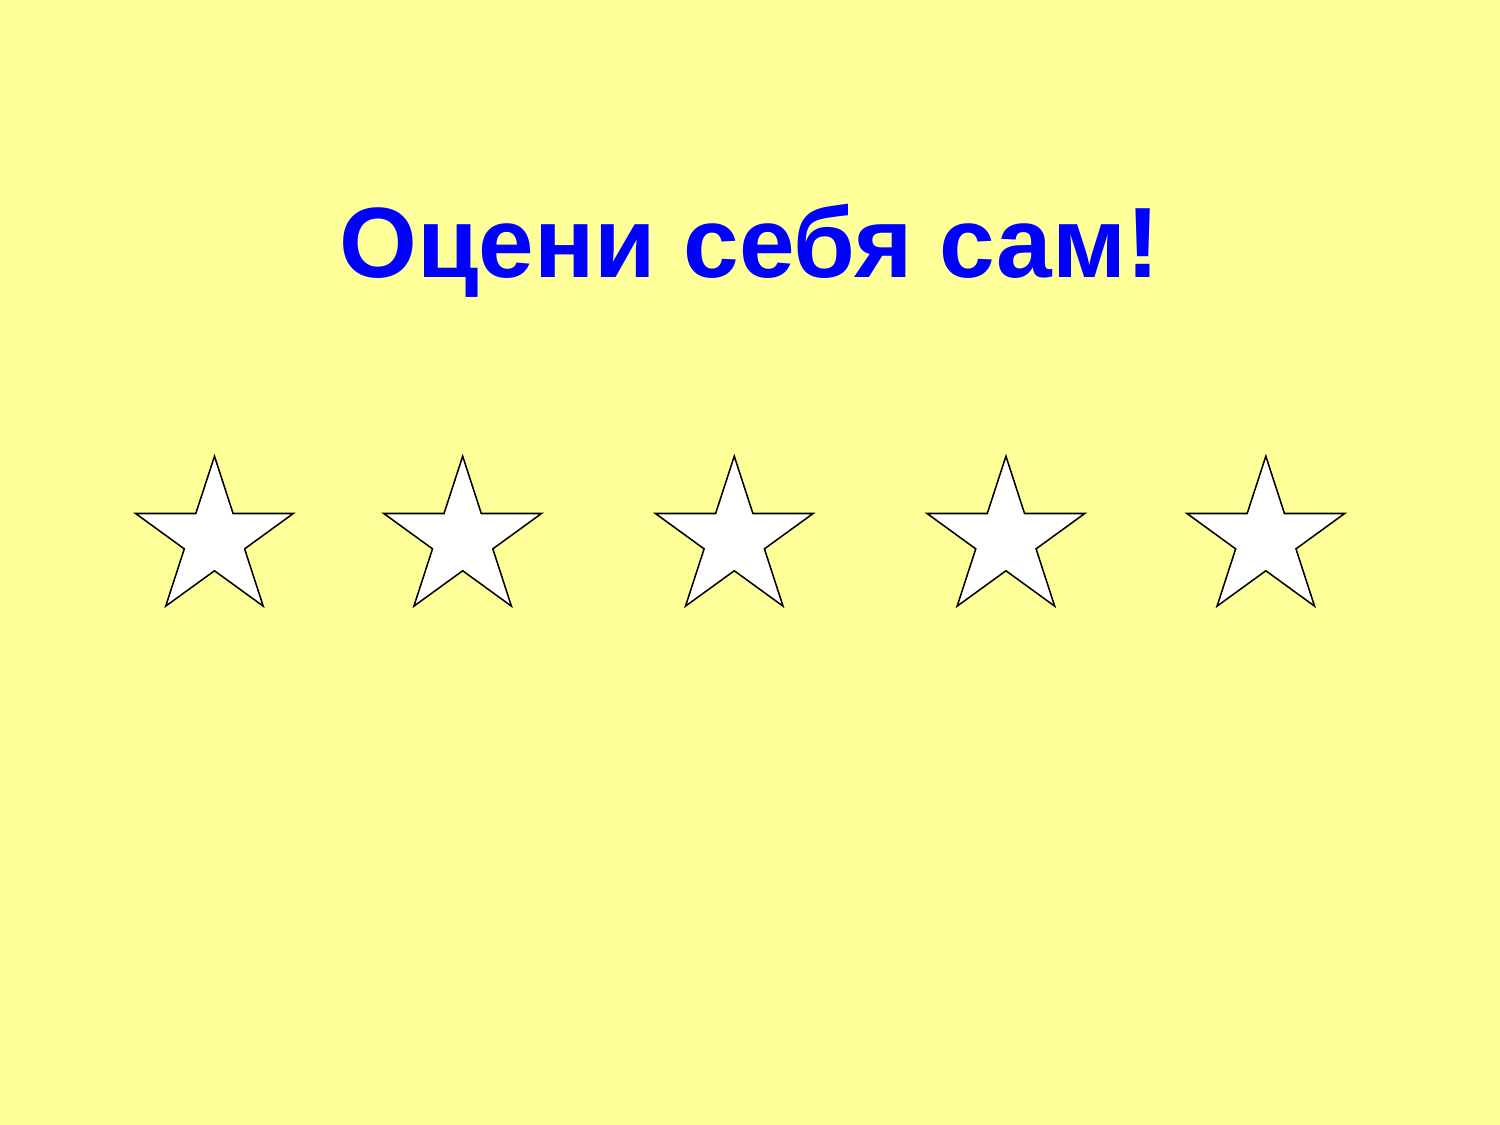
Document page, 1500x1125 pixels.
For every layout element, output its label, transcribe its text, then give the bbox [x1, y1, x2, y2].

title Оцени себя сам! [75, 137, 1425, 338]
text_box [1186, 456, 1345, 607]
text_box [135, 456, 294, 607]
text_box [927, 456, 1085, 607]
text_box [655, 456, 814, 607]
text_box [383, 456, 542, 607]
